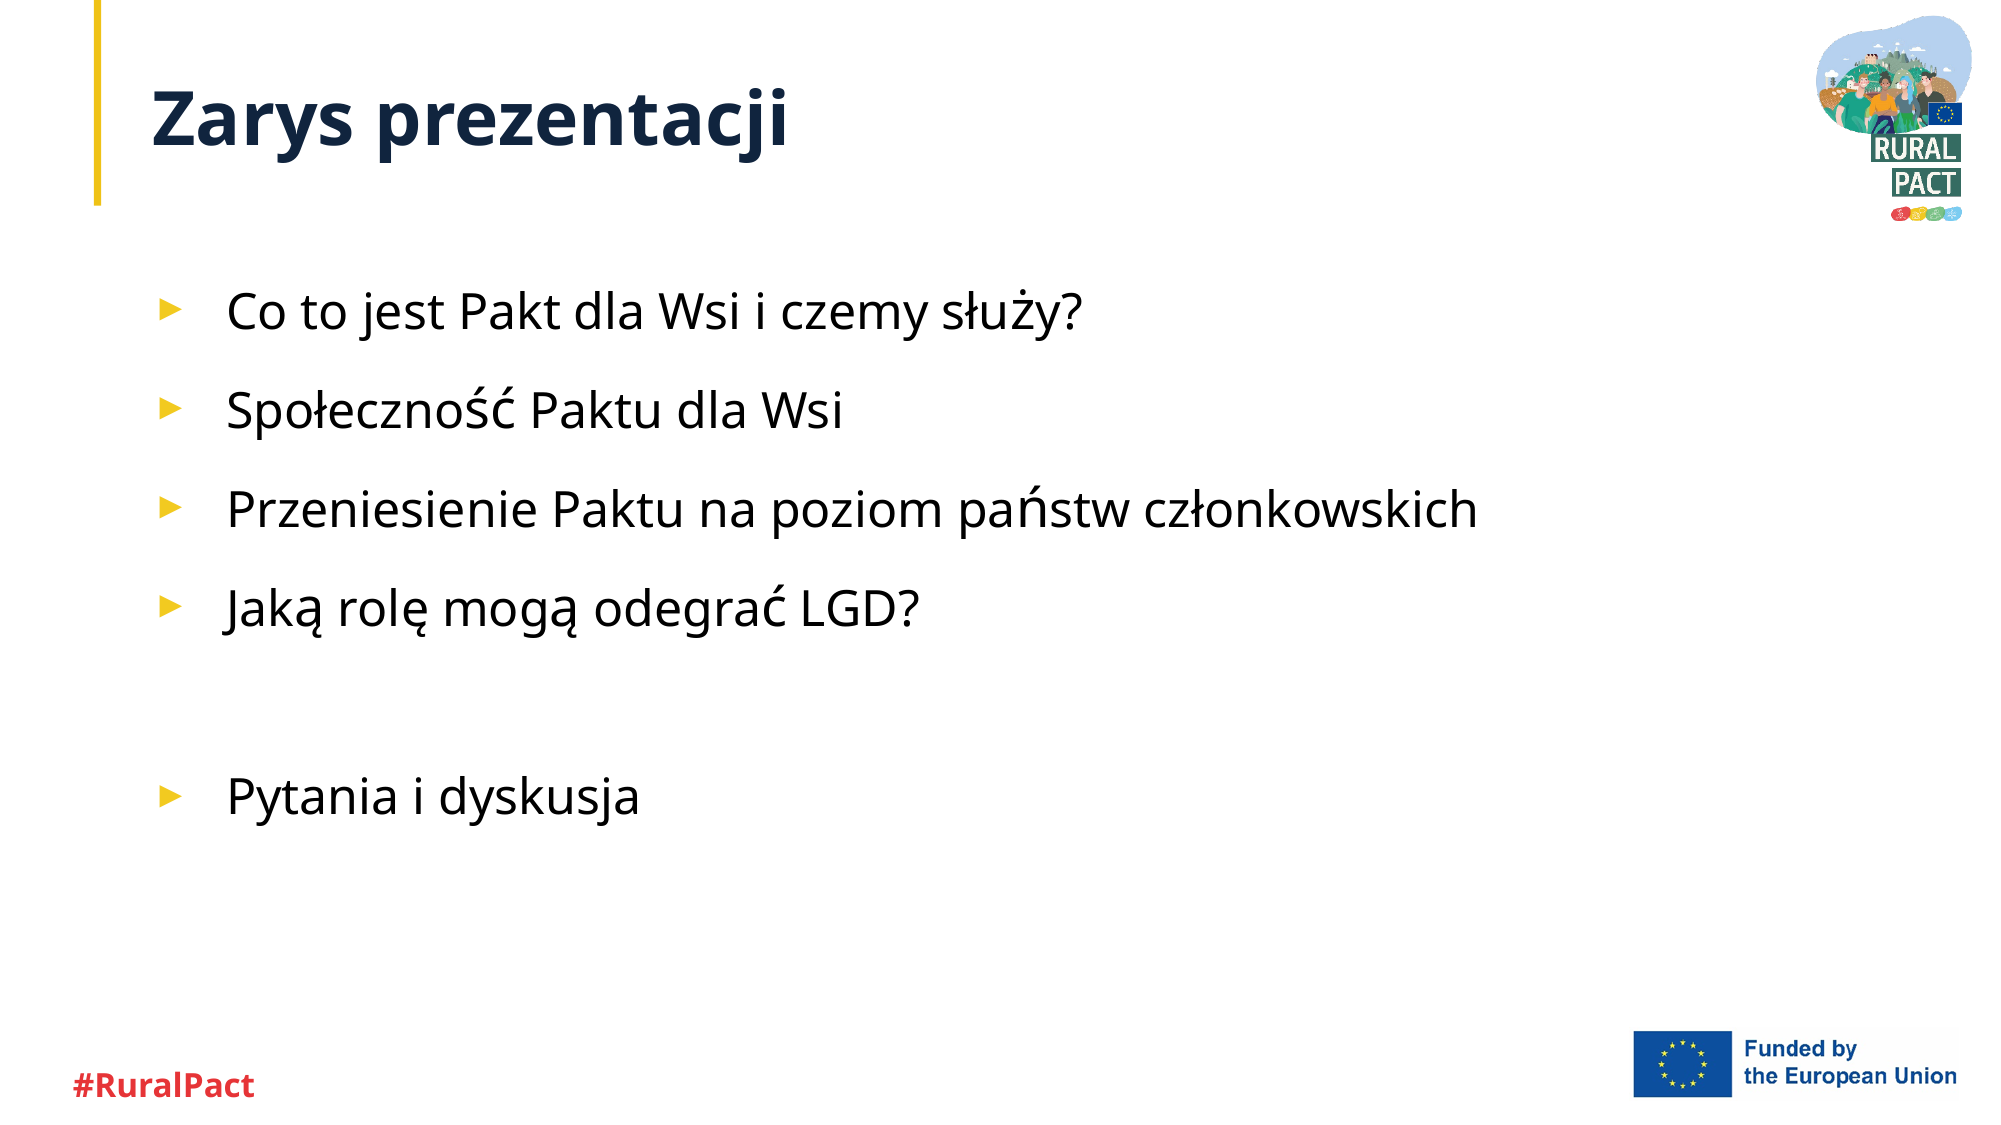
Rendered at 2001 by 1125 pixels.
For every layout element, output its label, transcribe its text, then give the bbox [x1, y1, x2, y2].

title Zarys prezentacji [137, 22, 1766, 220]
picture [1629, 1027, 1959, 1101]
list Co to jest Pakt dla Wsi i czemy służy? Społeczność Paktu dla Wsi Przeniesienie Paktu na poziom państw członkowskich Jaką rolę mogą odegrać LGD? Pytania i dyskusja [137, 258, 1863, 1014]
picture [1802, 0, 1993, 245]
